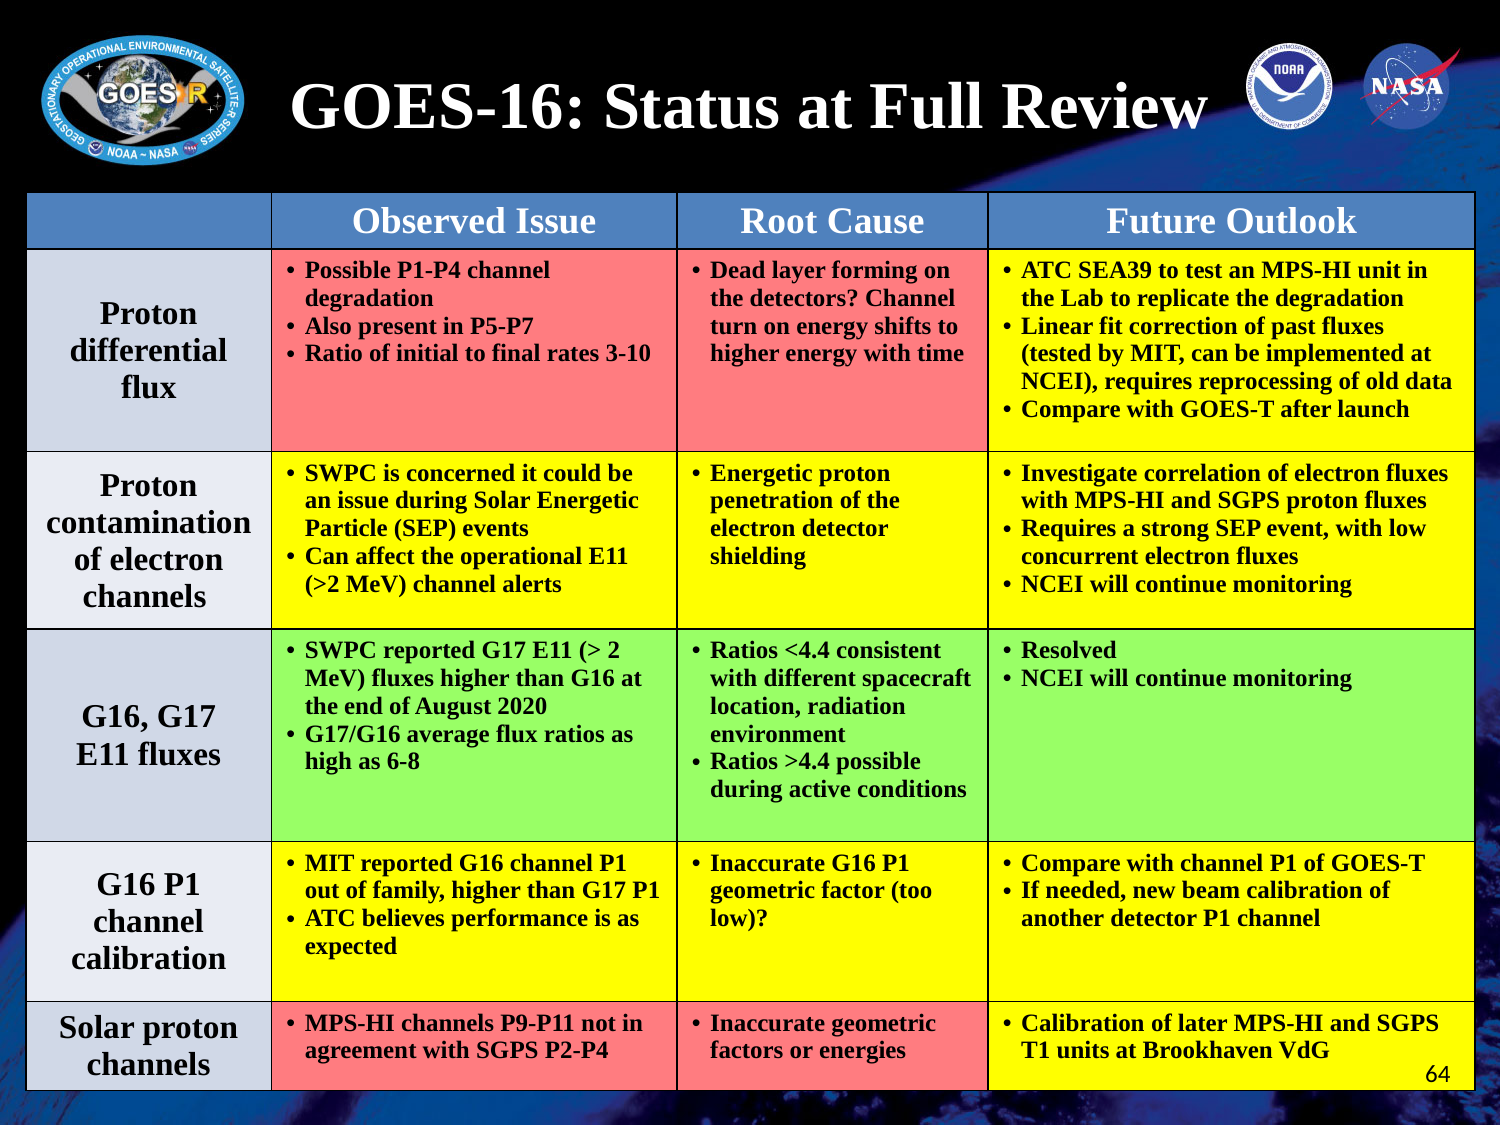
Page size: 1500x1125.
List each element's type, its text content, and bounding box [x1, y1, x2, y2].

table_cell Ratios <4.4 consistent with different spacecraft location, radiation environment Ratios >4.4 possible during active conditions [678, 630, 987, 841]
table_cell MIT reported G16 channel P1 out of family, higher than G17 P1 ATC believes performance is as expected [272, 842, 676, 1001]
table_cell SWPC reported G17 E11 (> 2 MeV) fluxes higher than G16 at the end of August 2020 G17/G16 average flux ratios as high as 6-8 [272, 630, 676, 841]
table_cell G16, G17 E11 fluxes [27, 630, 271, 841]
table_header Root Cause [678, 193, 987, 248]
table_cell Proton differential flux [27, 250, 271, 451]
table_cell ATC SEA39 to test an MPS-HI unit in the Lab to replicate the degradation Linear fit correction of past fluxes (tested by MIT, can be implemented at NCEI), requires reprocessing of old data Compare with GOES-T after launch [989, 250, 1474, 451]
table_cell Investigate correlation of electron fluxes with MPS-HI and SGPS proton fluxes Requires a strong SEP event, with low concurrent electron fluxes NCEI will continue monitoring [989, 452, 1474, 628]
table_cell Dead layer forming on the detectors? Channel turn on energy shifts to higher energy with time [678, 250, 987, 451]
table_cell Inaccurate G16 P1 geometric factor (too low)? [678, 842, 987, 1001]
table_header Future Outlook [989, 193, 1474, 248]
table_cell MPS-HI channels P9-P11 not in agreement with SGPS P2-P4 [272, 1002, 676, 1090]
title GOES-16: Status at Full Review [224, 37, 1276, 167]
table_cell Energetic proton penetration of the electron detector shielding [678, 452, 987, 628]
table_cell Resolved NCEI will continue monitoring [989, 630, 1474, 841]
table_cell Compare with channel P1 of GOES-T If needed, new beam calibration of another detector P1 channel [989, 842, 1474, 1001]
table_cell Solar proton channels [27, 1002, 271, 1090]
table_cell Possible P1-P4 channel degradation Also present in P5-P7 Ratio of initial to final rates 3-10 [272, 250, 676, 451]
table_header [27, 193, 271, 248]
table_cell Calibration of later MPS-HI and SGPS T1 units at Brookhaven VdG [989, 1002, 1474, 1090]
slide_number 64 [1353, 1042, 1466, 1103]
table_header Observed Issue [272, 193, 676, 248]
table_cell SWPC is concerned it could be an issue during Solar Energetic Particle (SEP) events Can affect the operational E11 (>2 MeV) channel alerts [272, 452, 676, 628]
picture [0, 0, 1500, 1125]
table_cell G16 P1 channel calibration [27, 842, 271, 1001]
table_cell Proton contamination of electron channels [27, 452, 271, 628]
table_cell Inaccurate geometric factors or energies [678, 1002, 987, 1090]
